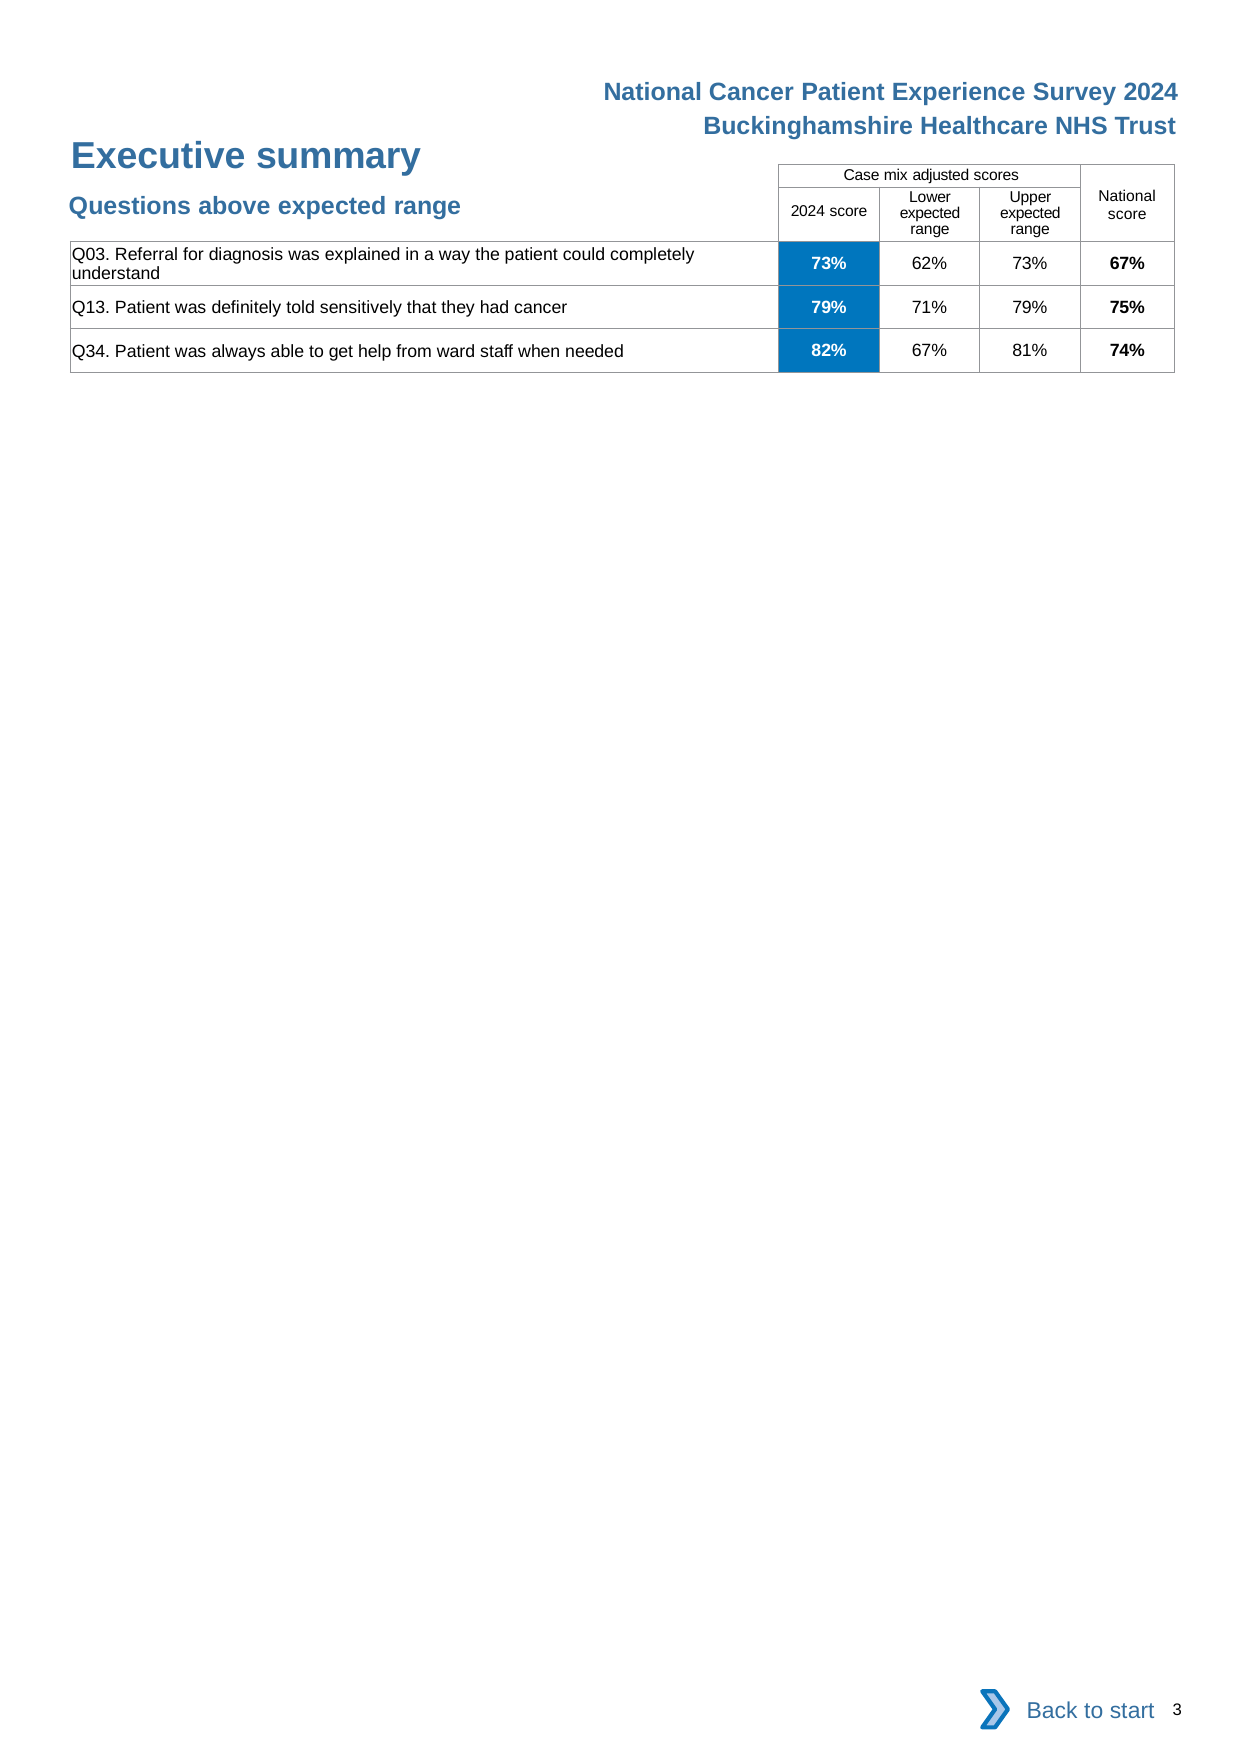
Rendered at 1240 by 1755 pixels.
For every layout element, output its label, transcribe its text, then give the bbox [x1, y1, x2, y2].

table_cell 79% [980, 286, 1080, 328]
table_cell Q13. Patient was definitely told sensitively that they had cancer [71, 286, 778, 328]
table_header National score [1081, 165, 1174, 241]
table_header Case mix adjusted scores [779, 165, 1080, 187]
table_cell 73% [980, 242, 1080, 285]
table_cell Q03. Referral for diagnosis was explained in a way the patient could completely understand [71, 242, 778, 285]
table_cell 82% [779, 329, 879, 372]
text_box National Cancer Patient Experience Survey 2024 [588, 68, 1194, 113]
table_cell 79% [779, 286, 879, 328]
table_cell 67% [880, 329, 979, 372]
table_cell Lower expected range [880, 188, 979, 241]
slide_number 3 [1176, 1699, 1234, 1720]
table_cell 74% [1081, 329, 1174, 372]
table_cell 2024 score [779, 188, 879, 241]
table_cell 71% [880, 286, 979, 328]
title Executive summary [68, 131, 465, 189]
table_cell 62% [880, 242, 979, 285]
table_cell Upper expected range [980, 188, 1080, 241]
text_box Buckinghamshire Healthcare NHS Trust [688, 113, 1192, 147]
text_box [981, 1677, 1170, 1741]
table_header [70, 165, 778, 241]
table_cell 75% [1081, 286, 1174, 328]
table_cell 73% [779, 242, 879, 285]
table_cell Q34. Patient was always able to get help from ward staff when needed [71, 329, 778, 372]
title Executive summary [68, 220, 465, 425]
table_cell 67% [1081, 242, 1174, 285]
table_cell 81% [980, 329, 1080, 372]
